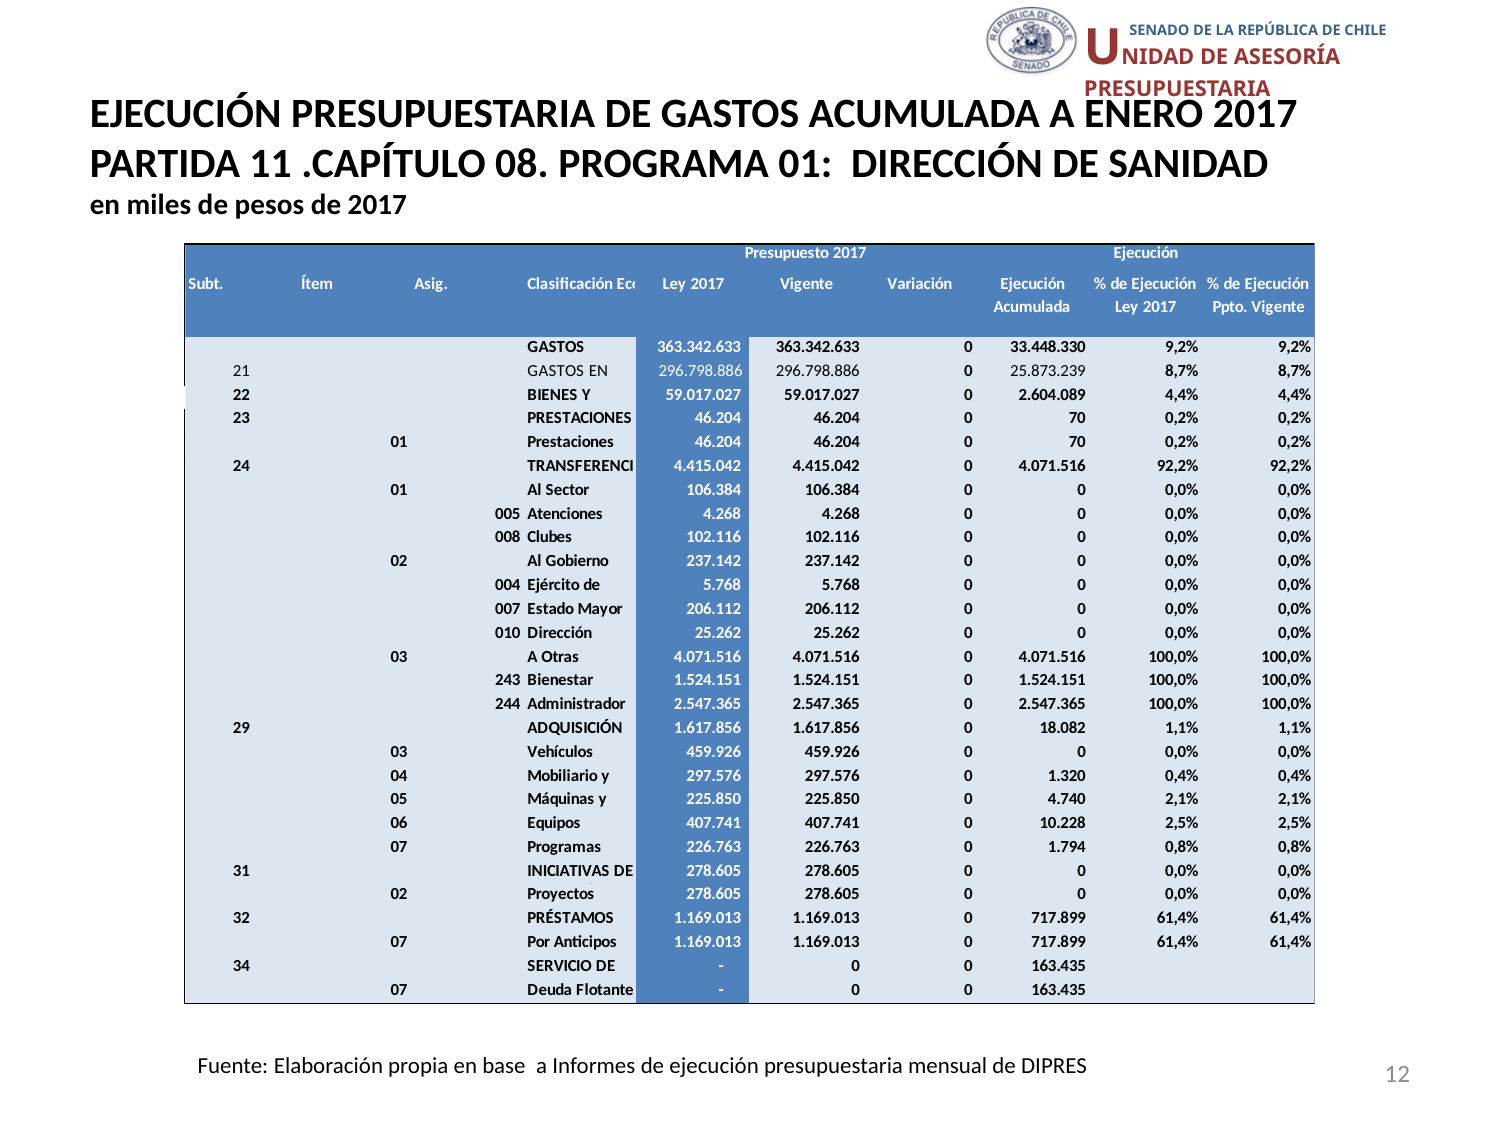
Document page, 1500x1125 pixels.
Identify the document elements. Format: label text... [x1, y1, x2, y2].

picture [986, 7, 1079, 76]
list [183, 243, 1317, 1006]
title EJECUCIÓN PRESUPUESTARIA DE GASTOS ACUMULADA A ENERO 2017 PARTIDA 11 .CAPÍTULO 08. PROGRAMA 01: DIRECCIÓN DE SANIDAD en miles de pesos de 2017 [75, 78, 1425, 197]
slide_number 12 [1074, 1042, 1425, 1103]
footer Fuente: Elaboración propia en base a Informes de ejecución presupuestaria mensual de DIPRES [183, 1042, 1074, 1103]
